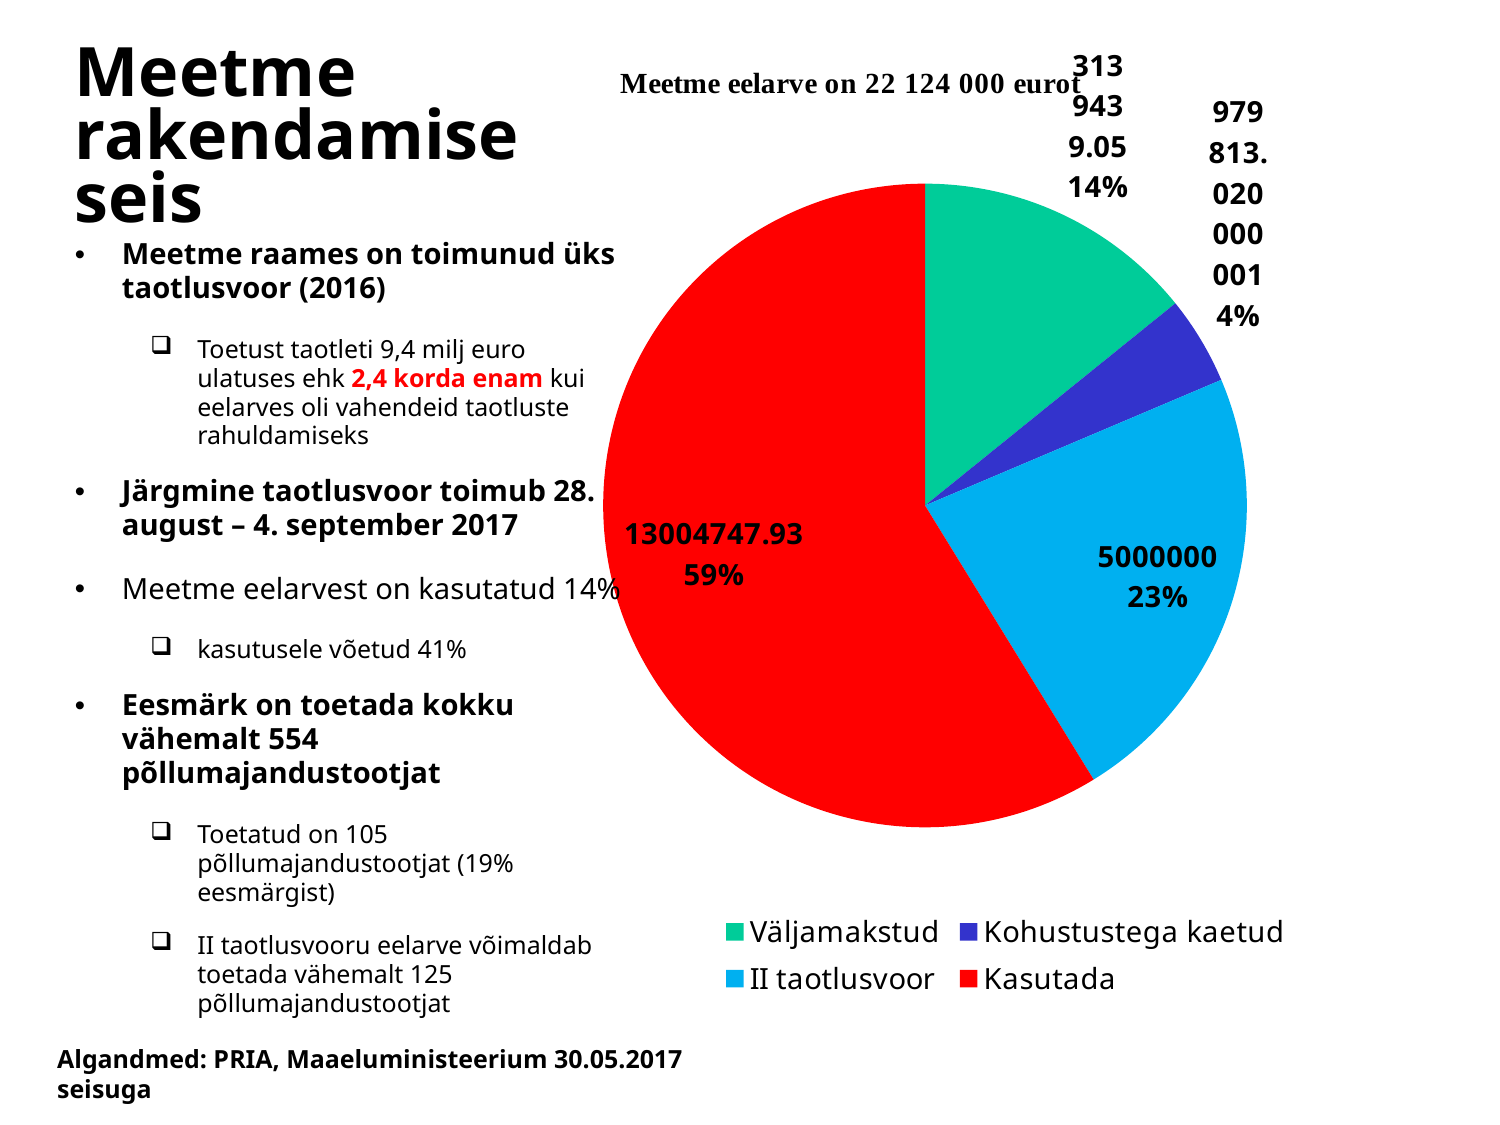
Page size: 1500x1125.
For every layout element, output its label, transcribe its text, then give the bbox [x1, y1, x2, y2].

list Meetme raames on toimunud üks taotlusvoor (2016) Toetust taotleti 9,4 milj euro ulatuses ehk 2,4 korda enam kui eelarves oli vahendeid taotluste rahuldamiseks Järgmine taotlusvoor toimub 28. august – 4. september 2017 Meetme eelarvest on kasutatud 14% kasutusele võetud 41% Eesmärk on toetada kokku vähemalt 554 põllumajandustootjat Toetatud on 105 põllumajandustootjat (19% eesmärgist) II taotlusvooru eelarve võimaldab toetada vähemalt 125 põllumajandustootjat [74, 235, 581, 1005]
chart [586, 44, 1426, 1006]
text_box Algandmed: PRIA, Maaeluministeerium 30.05.2017 seisuga [41, 1036, 788, 1112]
title Meetme rakendamise seis [74, 44, 569, 235]
